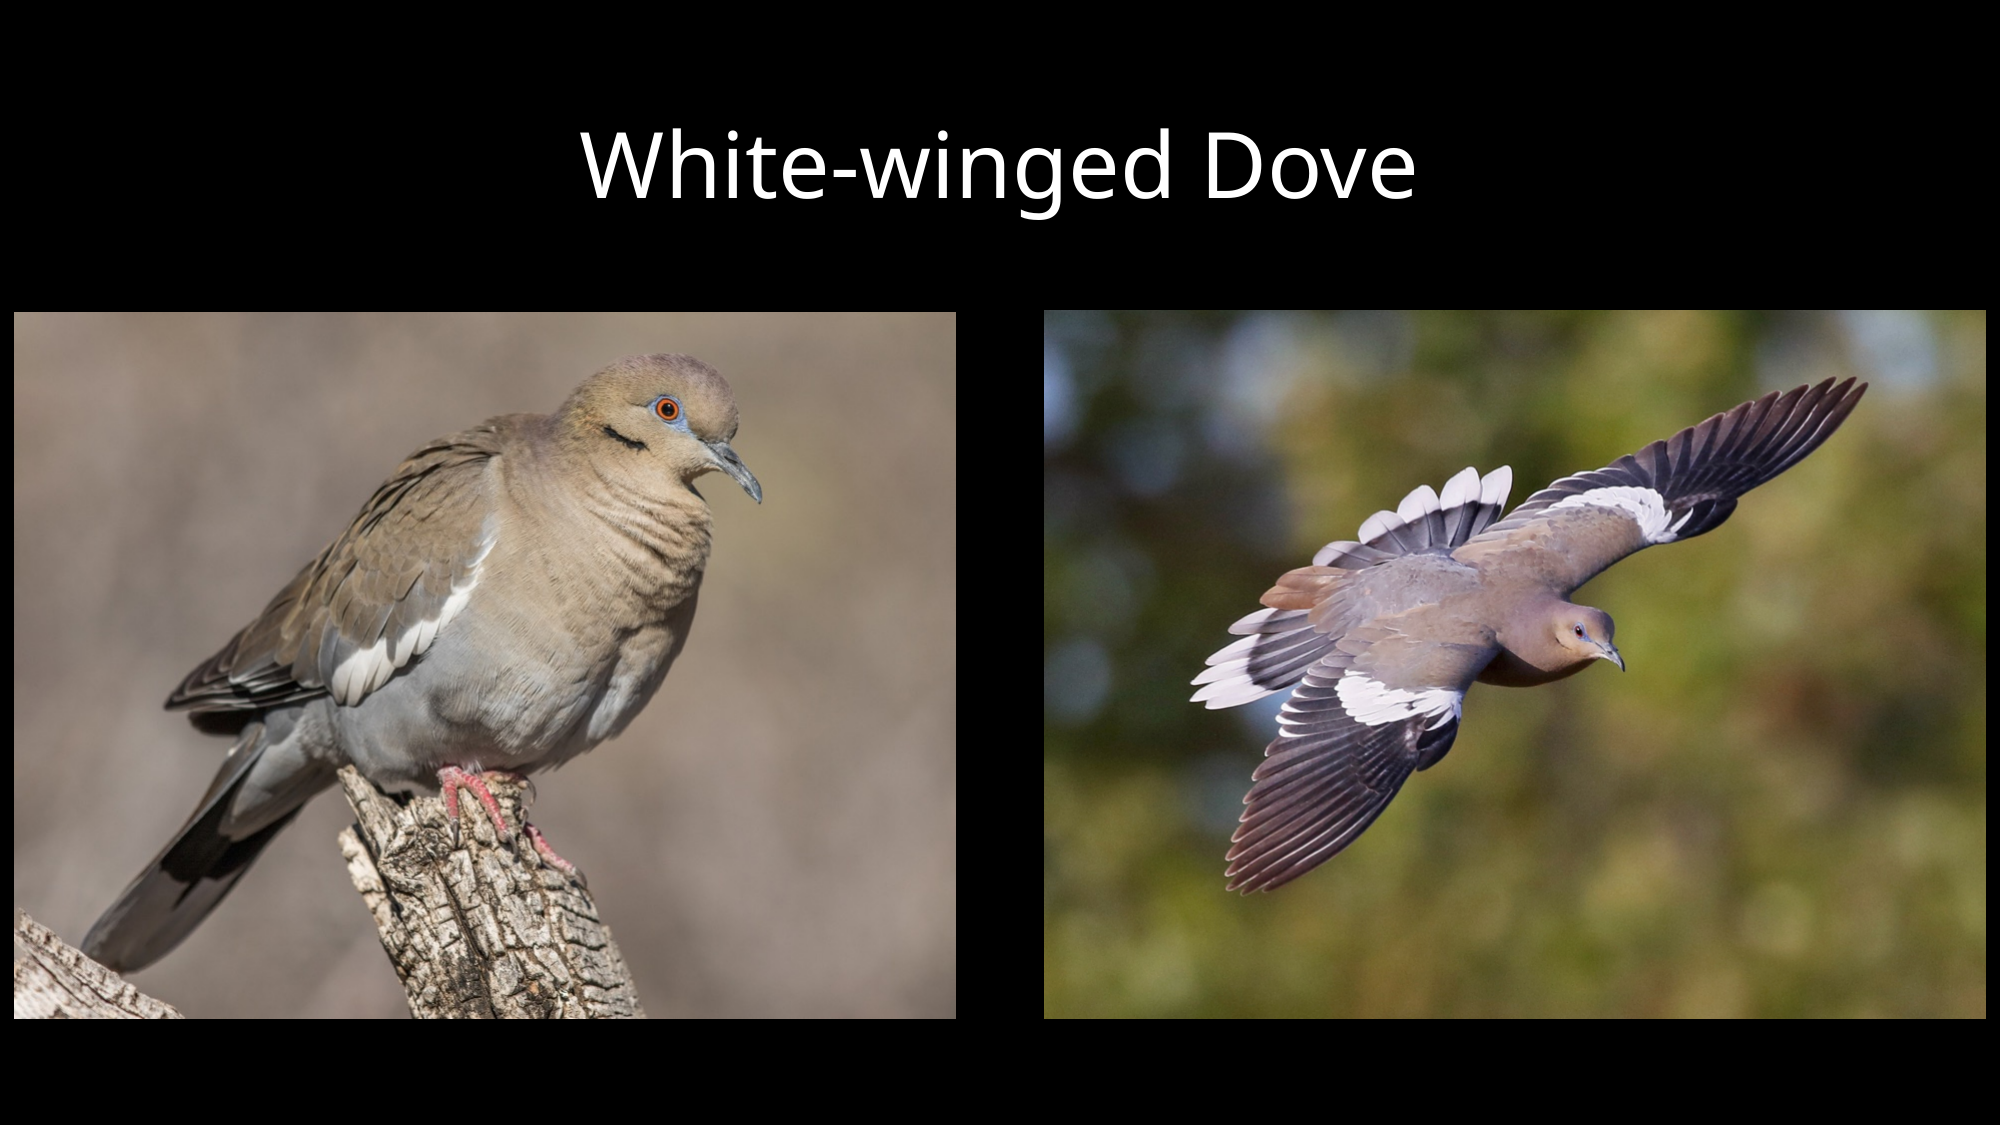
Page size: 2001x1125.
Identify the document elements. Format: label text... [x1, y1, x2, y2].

title White-winged Dove [137, 59, 1863, 278]
picture [1044, 310, 1986, 1019]
picture [14, 312, 956, 1019]
